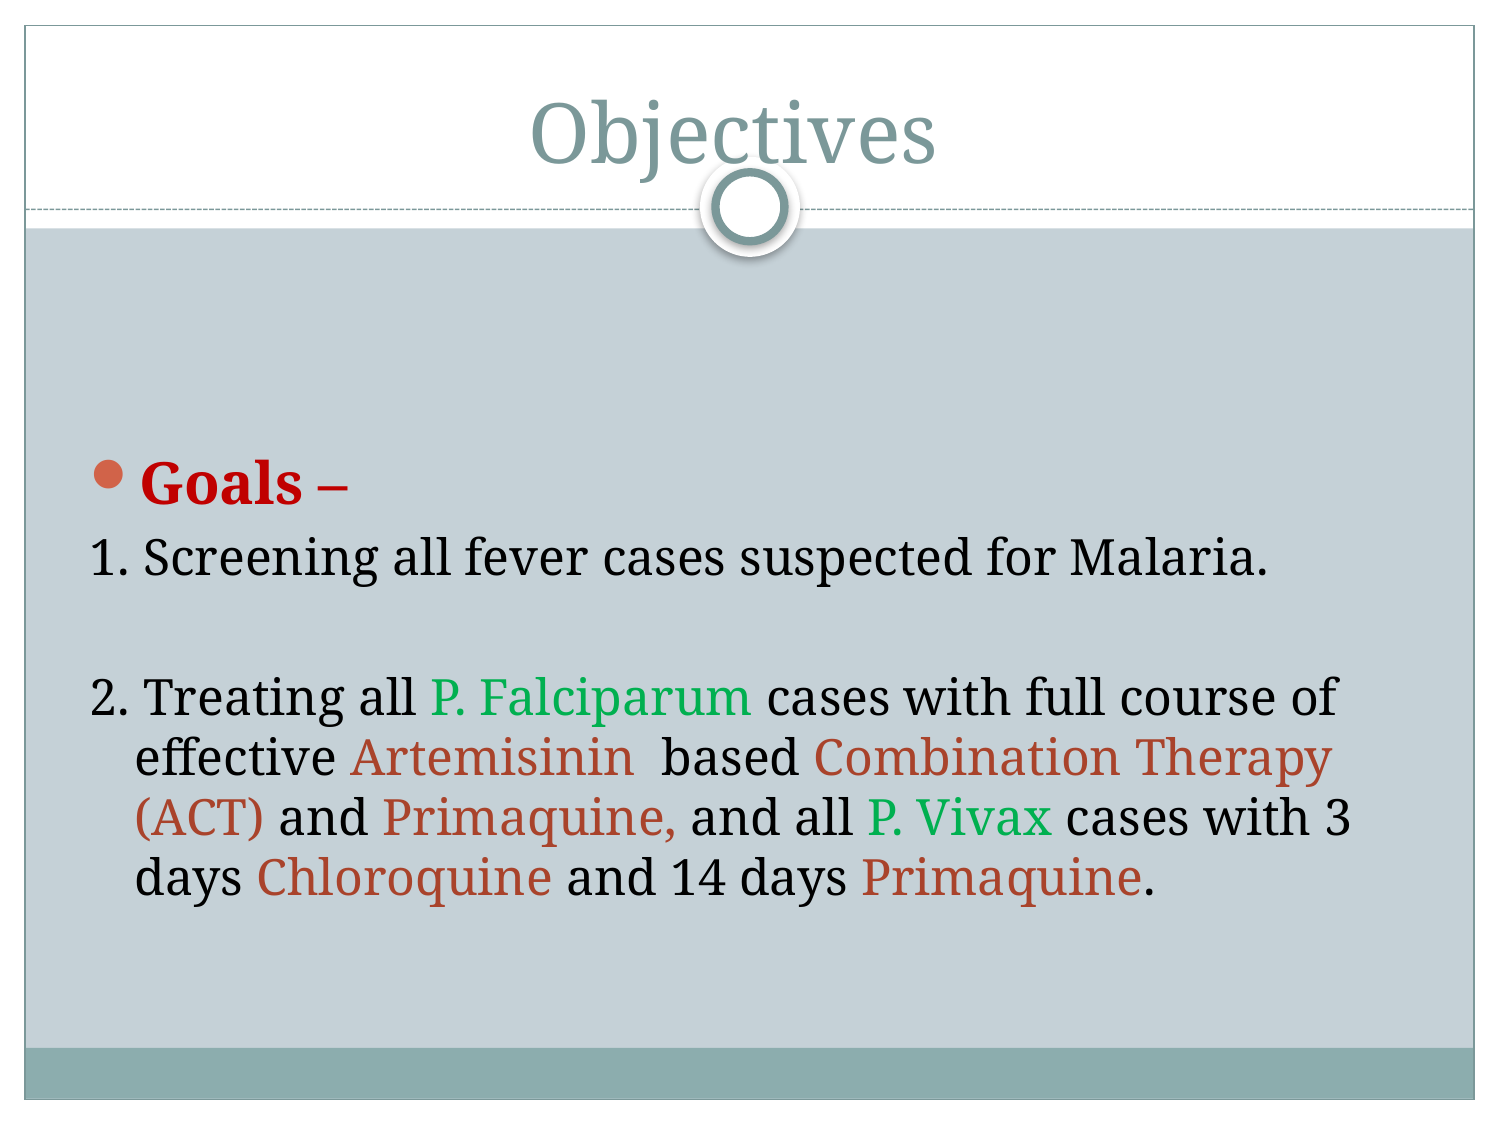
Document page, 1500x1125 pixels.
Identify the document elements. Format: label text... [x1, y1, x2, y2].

title Objectives [58, 58, 1409, 188]
list Goals – 1. Screening all fever cases suspected for Malaria. 2. Treating all P. Falciparum cases with full course of effective Artemisinin based Combination Therapy (ACT) and Primaquine, and all P. Vivax cases with 3 days Chloroquine and 14 days Primaquine. [75, 275, 1463, 1038]
